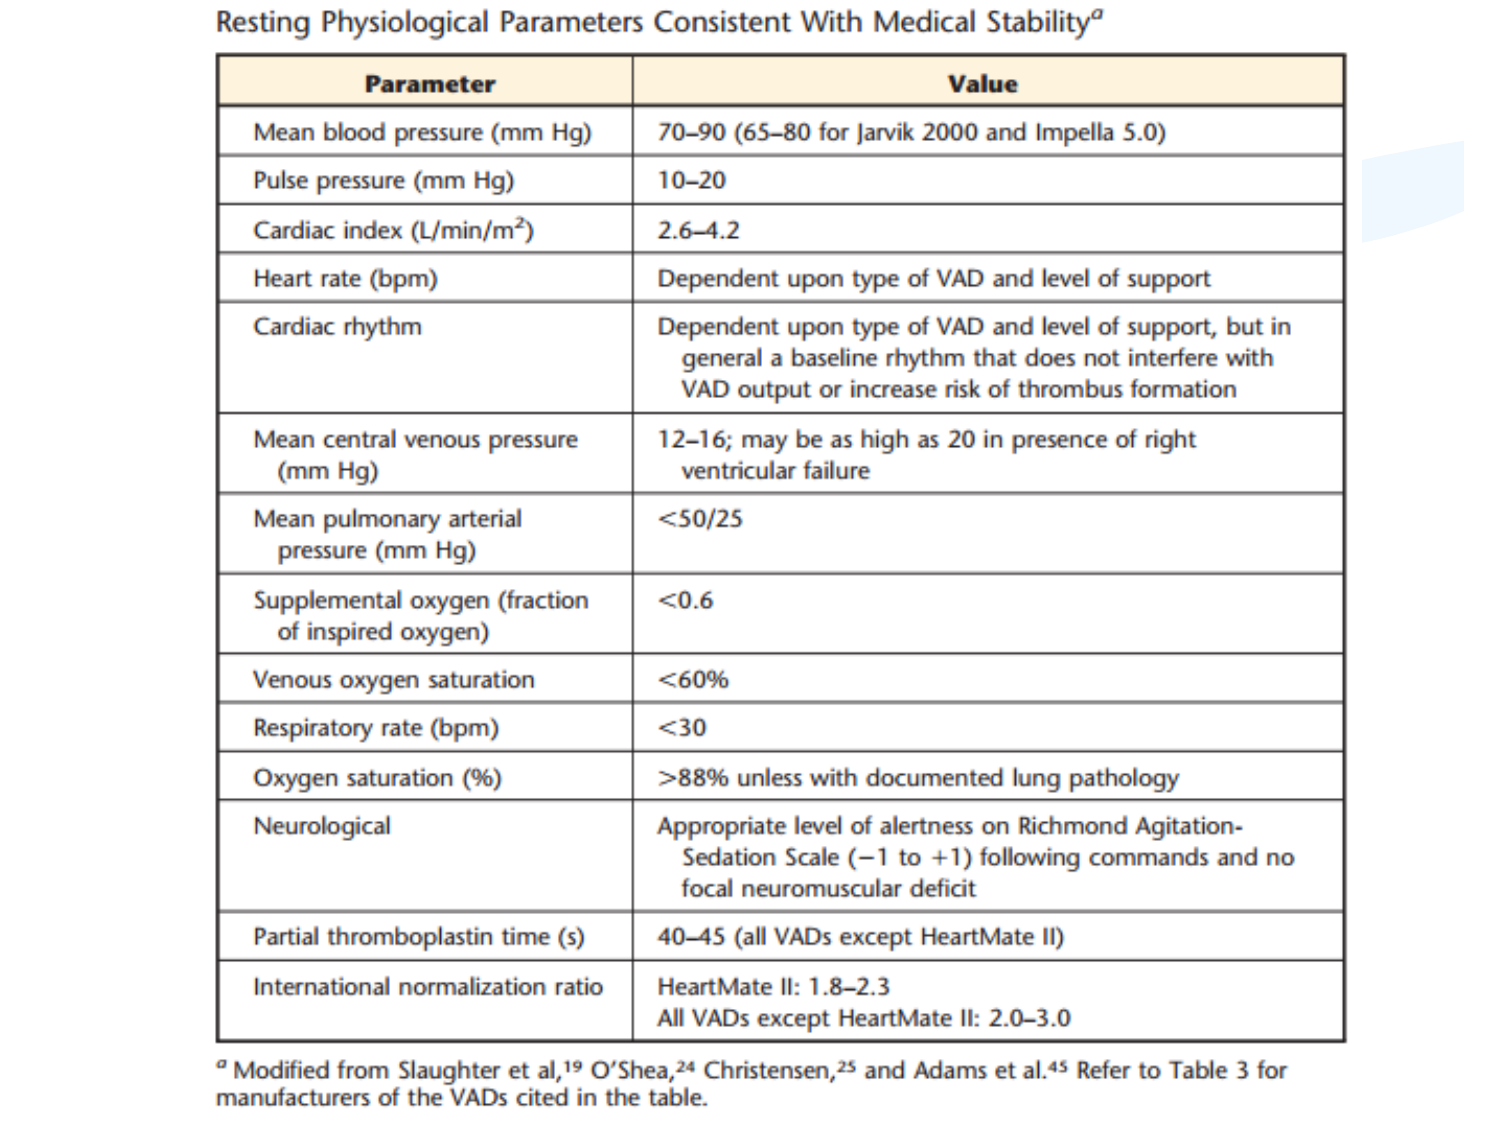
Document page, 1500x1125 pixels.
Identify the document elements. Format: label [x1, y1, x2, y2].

picture [209, 3, 1363, 1125]
